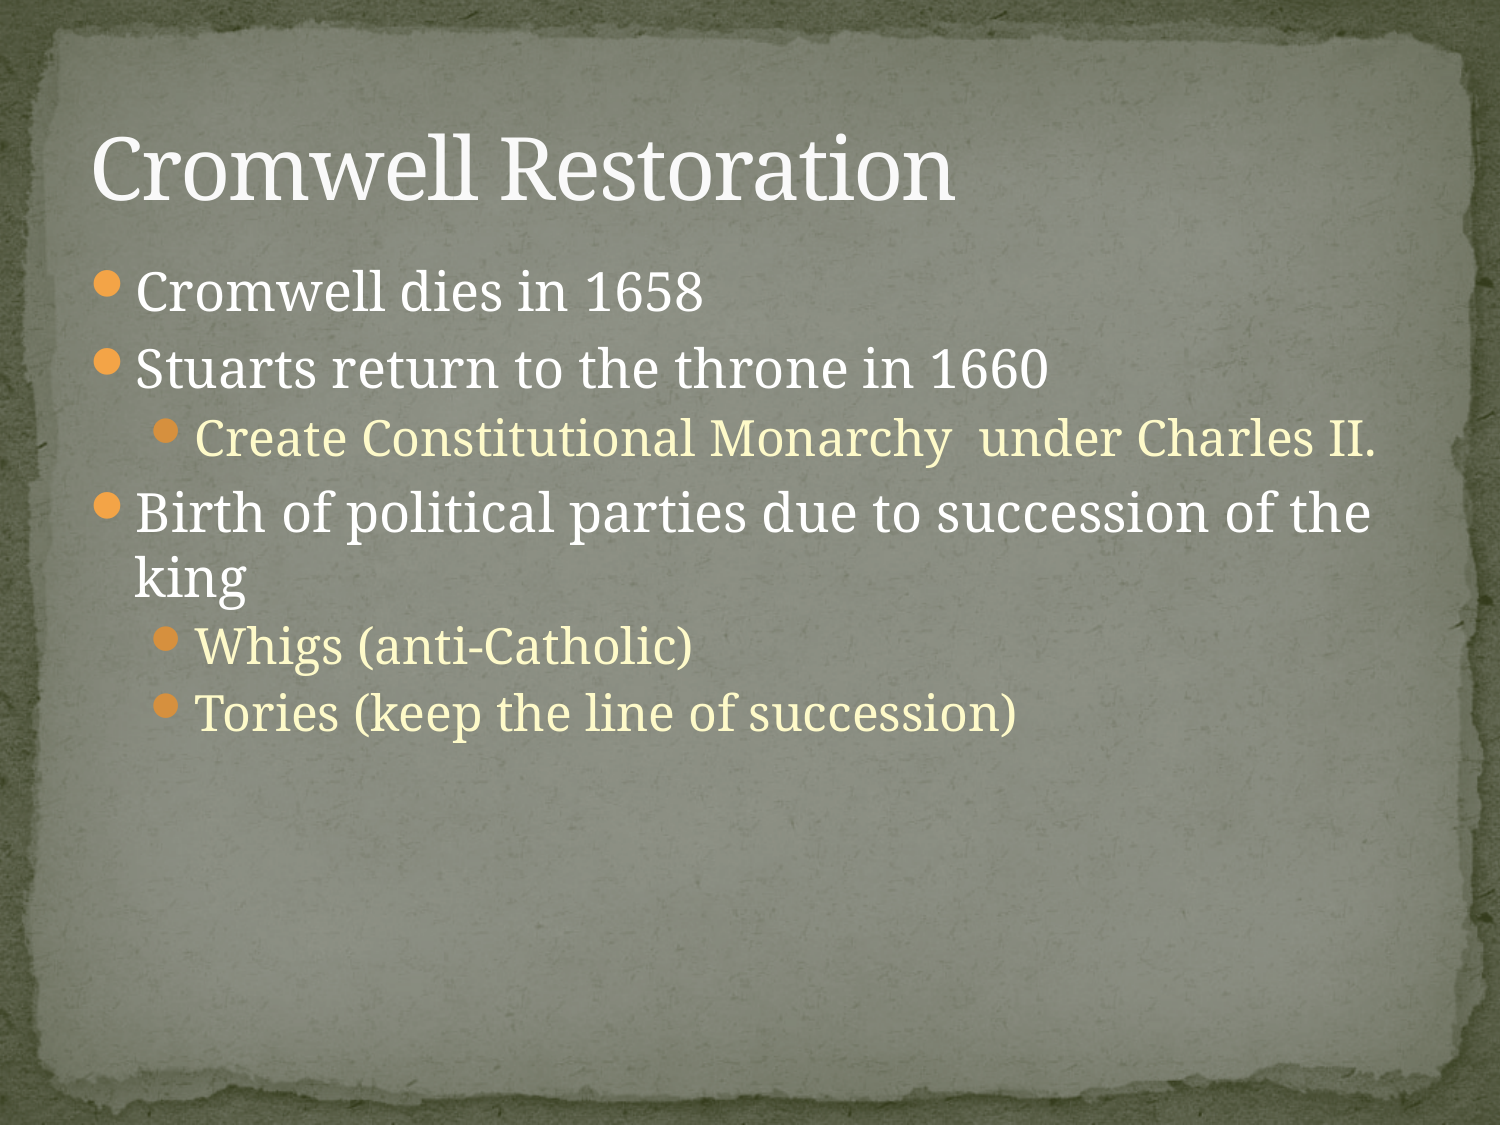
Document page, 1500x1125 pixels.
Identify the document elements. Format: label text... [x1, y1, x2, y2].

title Cromwell Restoration [74, 24, 1425, 225]
list Cromwell dies in 1658 Stuarts return to the throne in 1660 Create Constitutional Monarchy under Charles II. Birth of political parties due to succession of the king Whigs (anti-Catholic) Tories (keep the line of succession) [75, 249, 1425, 1000]
